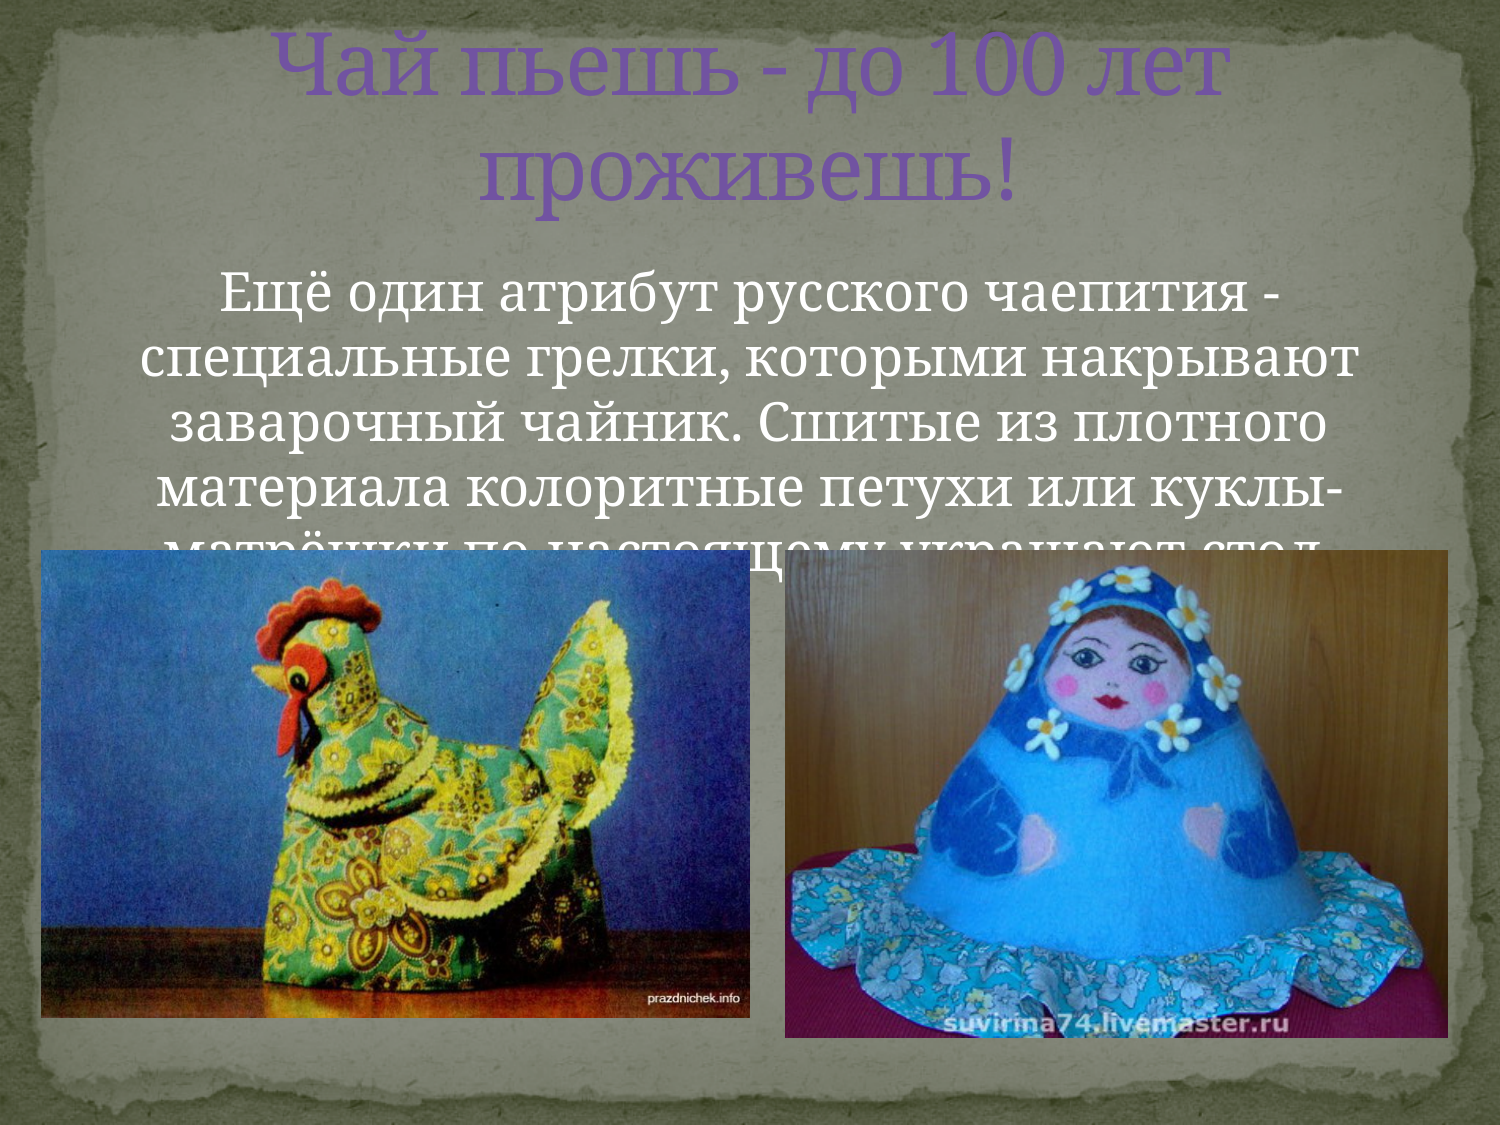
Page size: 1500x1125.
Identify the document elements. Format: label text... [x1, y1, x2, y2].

picture [41, 550, 751, 1018]
title Чай пьешь - до 100 лет проживешь! [74, 24, 1425, 225]
list Ещё один атрибут русского чаепития - специальные грелки, которыми накрывают заварочный чайник. Сшитые из плотного материала колоритные петухи или куклы-матрёшки по-настоящему украшают стол. [75, 249, 1425, 1000]
picture [785, 550, 1448, 1038]
